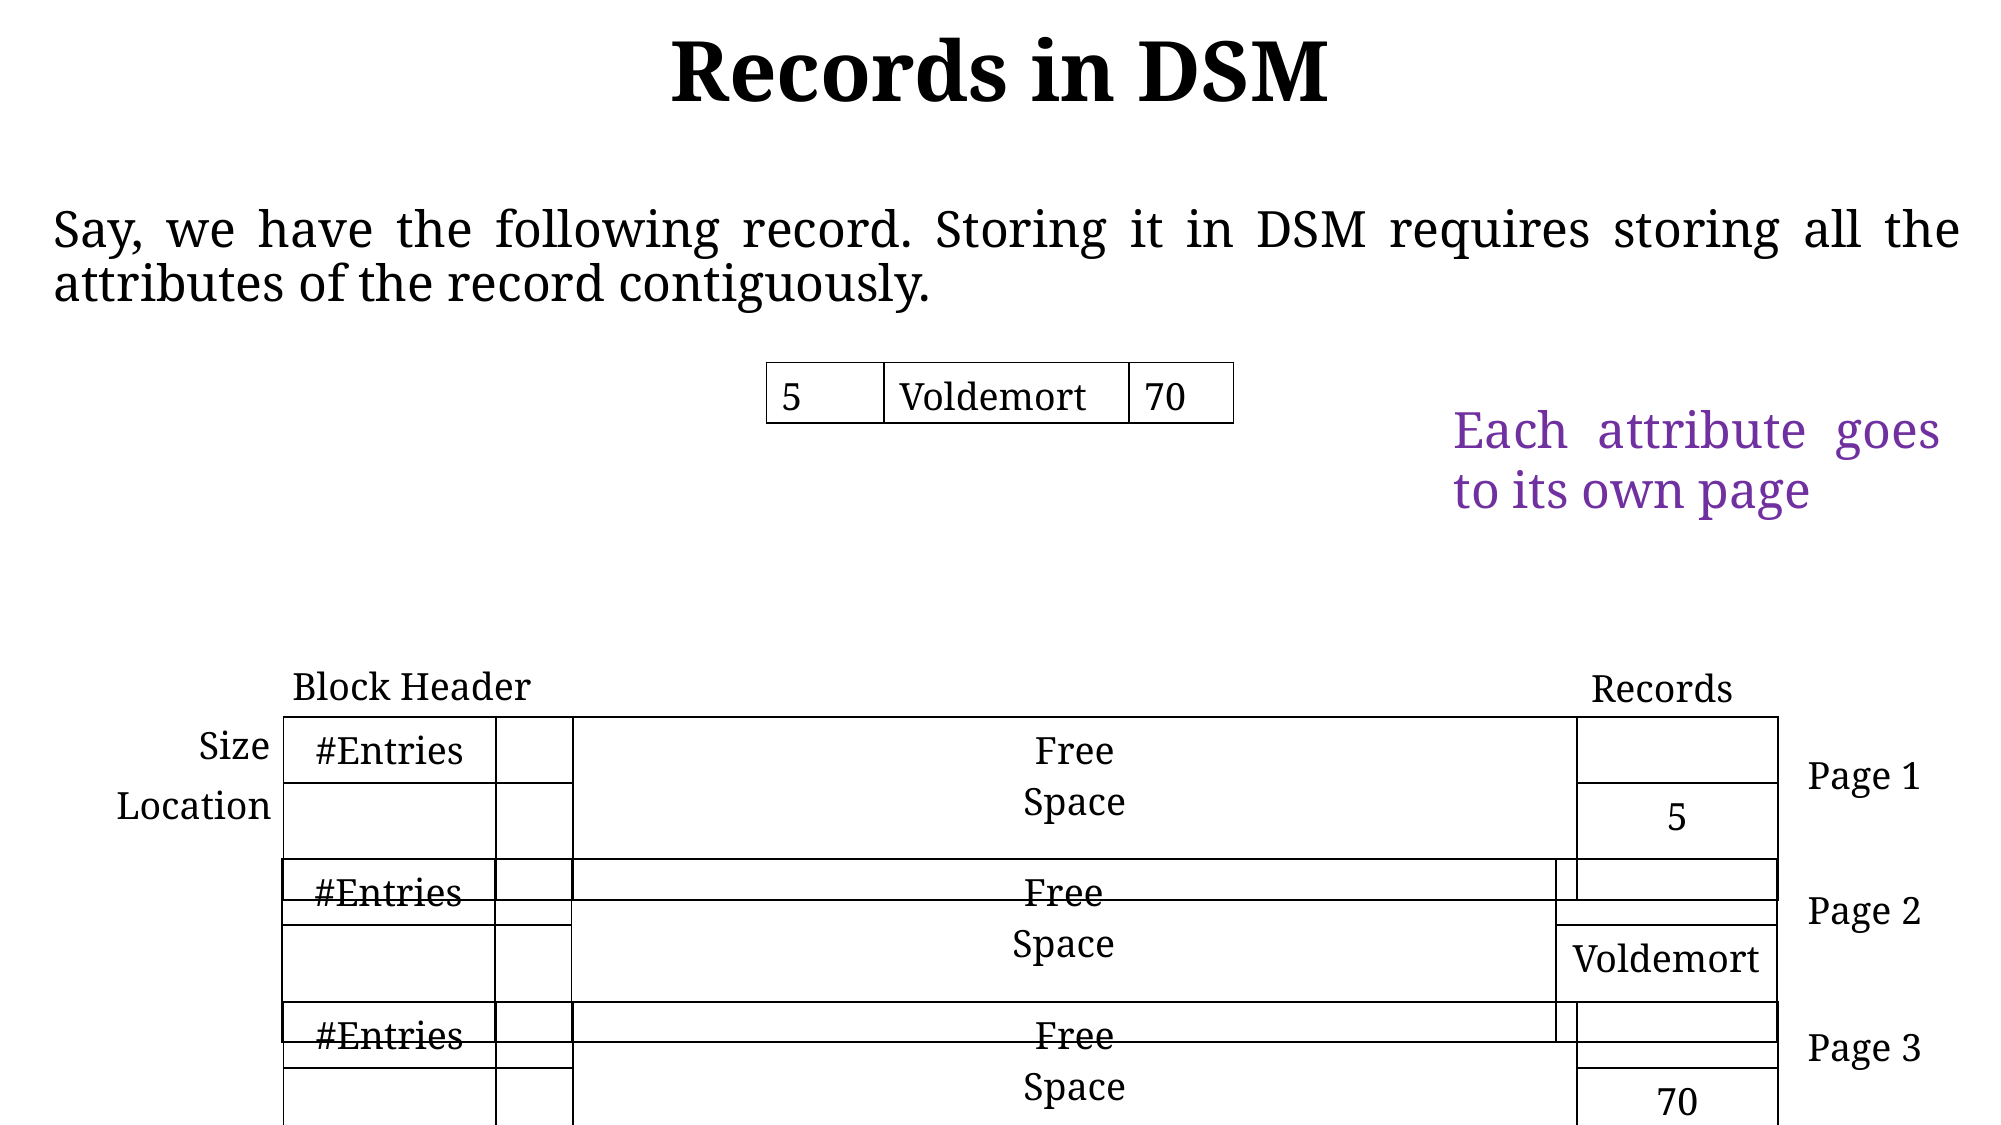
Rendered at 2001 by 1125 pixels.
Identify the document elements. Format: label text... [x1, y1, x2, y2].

table_cell [284, 1069, 495, 1125]
table_cell [497, 784, 572, 858]
table_header Free Space [572, 860, 1555, 1001]
text_box Block Header [277, 655, 547, 716]
table_header [1557, 860, 1776, 924]
table_header Free Space [574, 1003, 1576, 1125]
table_header 5 [767, 363, 883, 422]
text_box Each attribute goes to its own page [1438, 391, 1956, 527]
table_cell 5 [1578, 784, 1777, 858]
table_header 70 [1130, 363, 1233, 422]
table_header #Entries [283, 860, 494, 924]
text_box Page 3 [1792, 1016, 1937, 1077]
list Say, we have the following record. Storing it in DSM requires storing all the attributes of the record contiguously. [38, 196, 1977, 337]
table_header #Entries [286, 718, 495, 782]
table_header [496, 860, 571, 924]
table_cell [284, 784, 495, 858]
table_cell [283, 926, 494, 1001]
table_header #Entries [284, 1003, 495, 1067]
text_box Page 1 [1792, 744, 1937, 805]
title Records in DSM [137, 0, 1863, 149]
text_box Size [183, 715, 286, 774]
table_header [497, 718, 572, 782]
table_cell 70 [1578, 1069, 1777, 1125]
table_cell [496, 926, 571, 1001]
table_header Voldemort [885, 363, 1128, 422]
table_header [1578, 718, 1777, 782]
table_cell Voldemort [1557, 926, 1776, 1001]
table_header Free Space [574, 718, 1576, 858]
table_header [497, 1003, 572, 1067]
text_box Page 2 [1792, 879, 1937, 940]
text_box Records [1576, 657, 1749, 717]
text_box Location [101, 774, 287, 835]
table_cell [497, 1069, 572, 1125]
table_header [1578, 1003, 1777, 1067]
